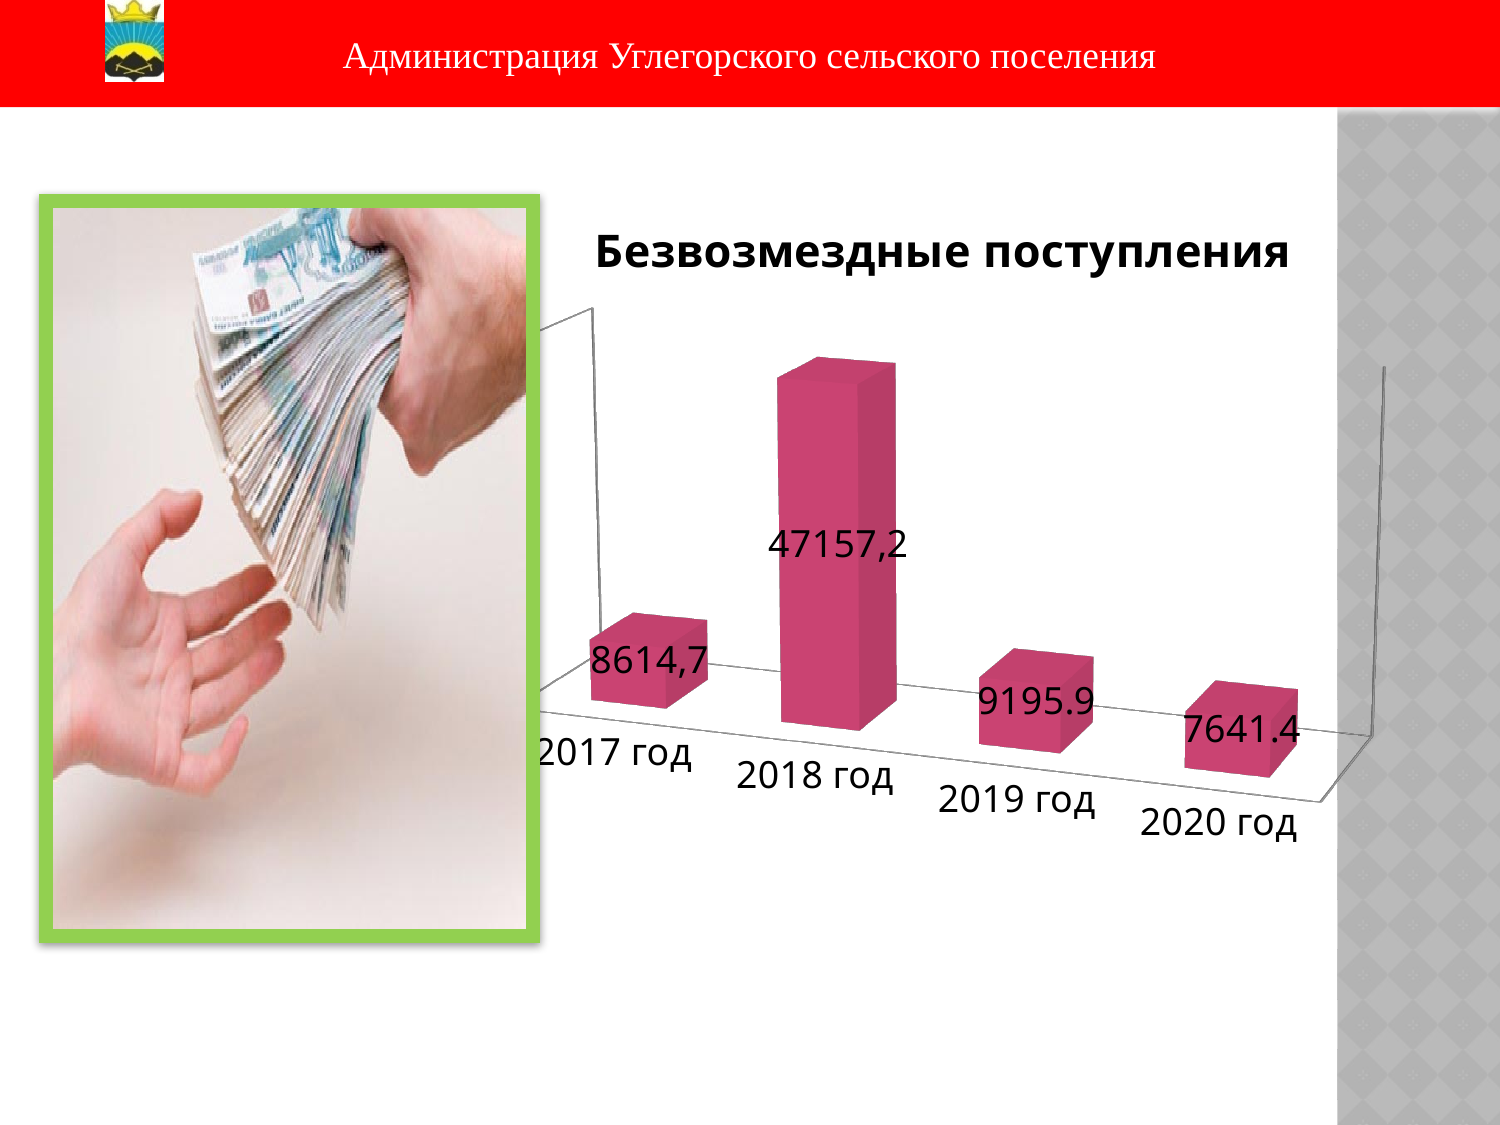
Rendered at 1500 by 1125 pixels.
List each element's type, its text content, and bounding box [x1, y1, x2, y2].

picture [104, 0, 165, 83]
picture [52, 207, 526, 930]
text_box Администрация Углегорского сельского поселения [0, 0, 1500, 108]
chart [442, 184, 1444, 861]
